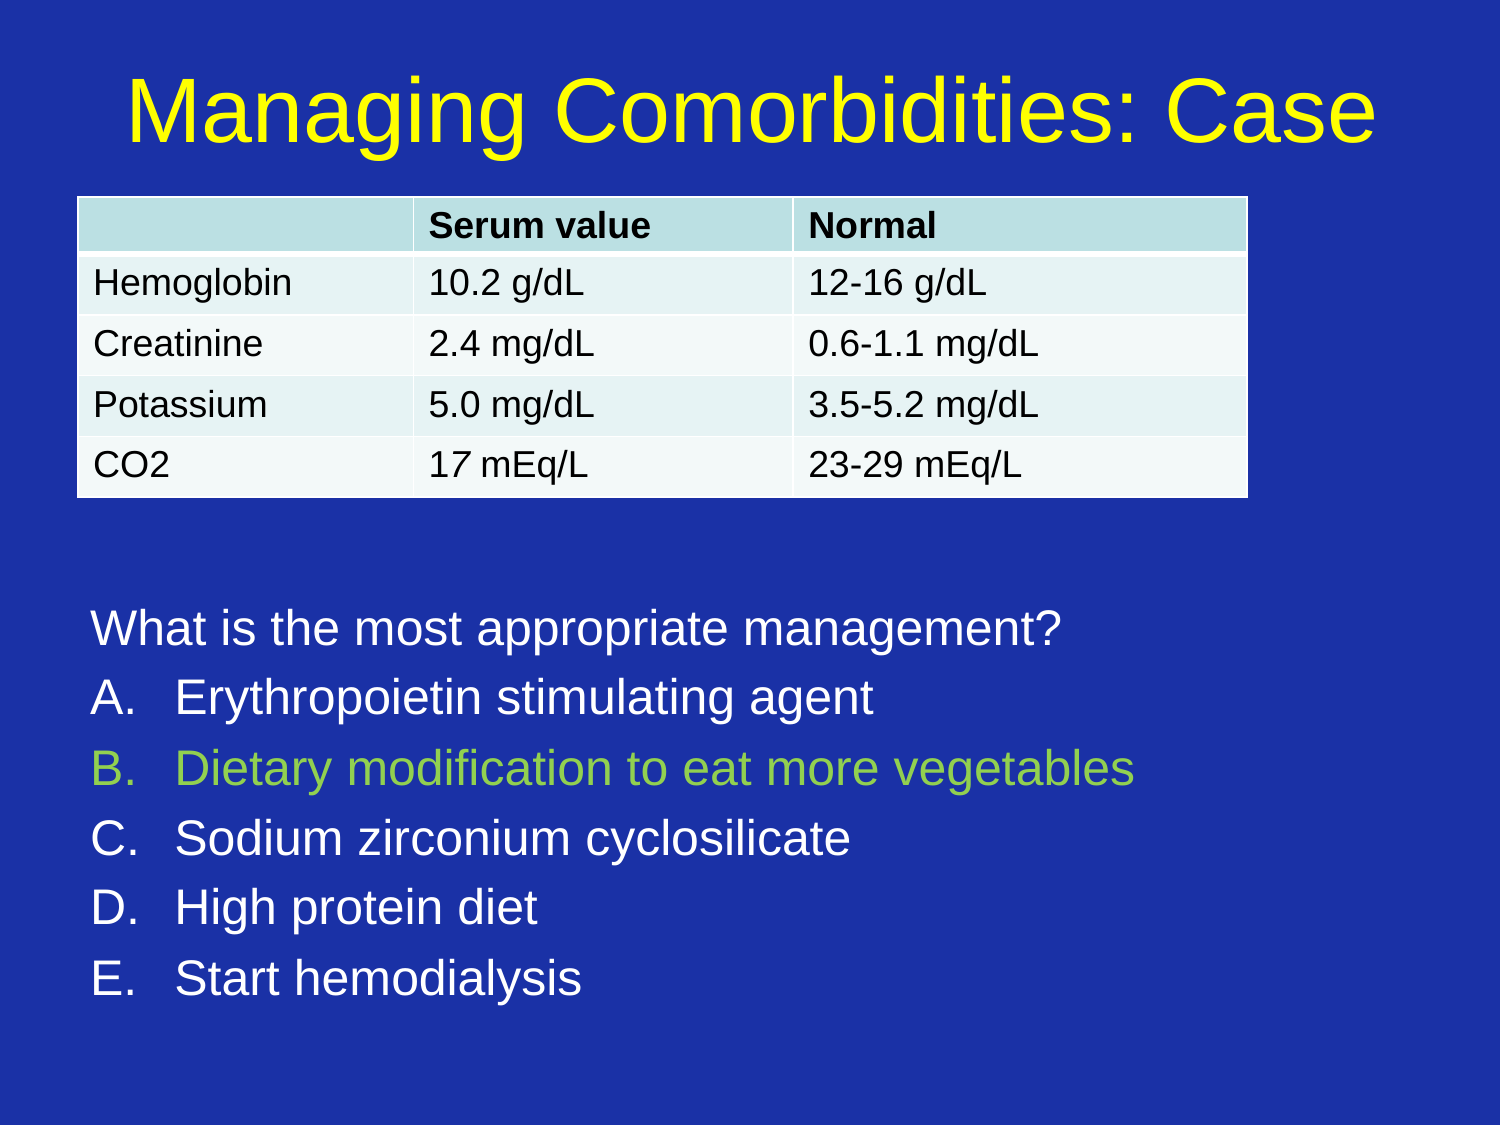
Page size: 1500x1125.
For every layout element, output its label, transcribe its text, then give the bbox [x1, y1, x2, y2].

table_header Normal [794, 198, 1246, 251]
table_cell 17 mEq/L [414, 437, 792, 496]
table_cell 3.5-5.2 mg/dL [794, 376, 1246, 436]
table_cell 10.2 g/dL [414, 257, 792, 314]
table_cell Hemoglobin [79, 257, 413, 314]
title Managing Comorbidities: Case [78, 12, 1429, 200]
table_cell Creatinine [79, 316, 413, 375]
table_cell Potassium [79, 376, 413, 436]
table_header [79, 198, 413, 251]
table_header Serum value [414, 198, 792, 251]
table_cell CO2 [79, 437, 413, 496]
table_cell 2.4 mg/dL [414, 316, 792, 375]
table_cell 5.0 mg/dL [414, 376, 792, 436]
table_cell 23-29 mEq/L [794, 437, 1246, 496]
table_cell 12-16 g/dL [794, 257, 1246, 314]
list What is the most appropriate management? Erythropoietin stimulating agent Dietary modification to eat more vegetables Sodium zirconium cyclosilicate High protein diet Start hemodialysis [75, 587, 1425, 968]
table_cell 0.6-1.1 mg/dL [794, 316, 1246, 375]
